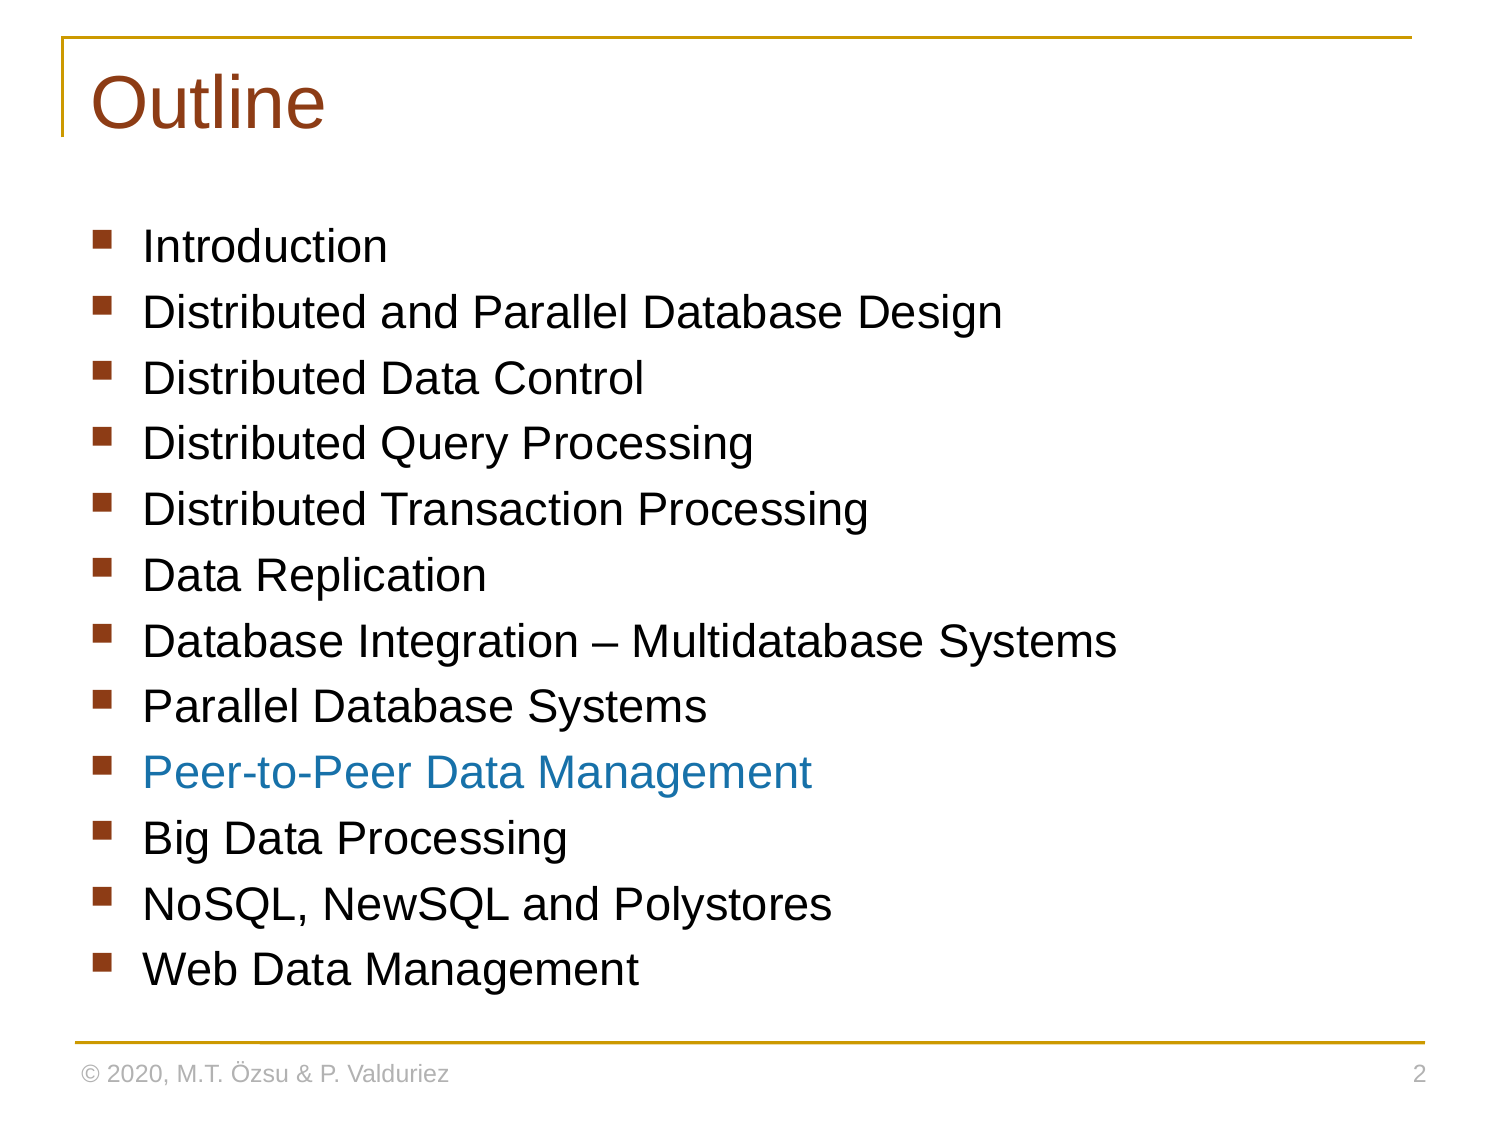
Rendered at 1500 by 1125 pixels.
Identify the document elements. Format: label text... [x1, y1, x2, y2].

slide_number 2 [1104, 1042, 1442, 1103]
footer © 2020, M.T. Özsu & P. Valduriez [66, 1042, 573, 1103]
list Introduction Distributed and Parallel Database Design Distributed Data Control Distributed Query Processing Distributed Transaction Processing Data Replication Database Integration – Multidatabase Systems Parallel Database Systems Peer-to-Peer Data Management Big Data Processing NoSQL, NewSQL and Polystores Web Data Management [74, 207, 1426, 1006]
title Outline [74, 45, 1426, 207]
